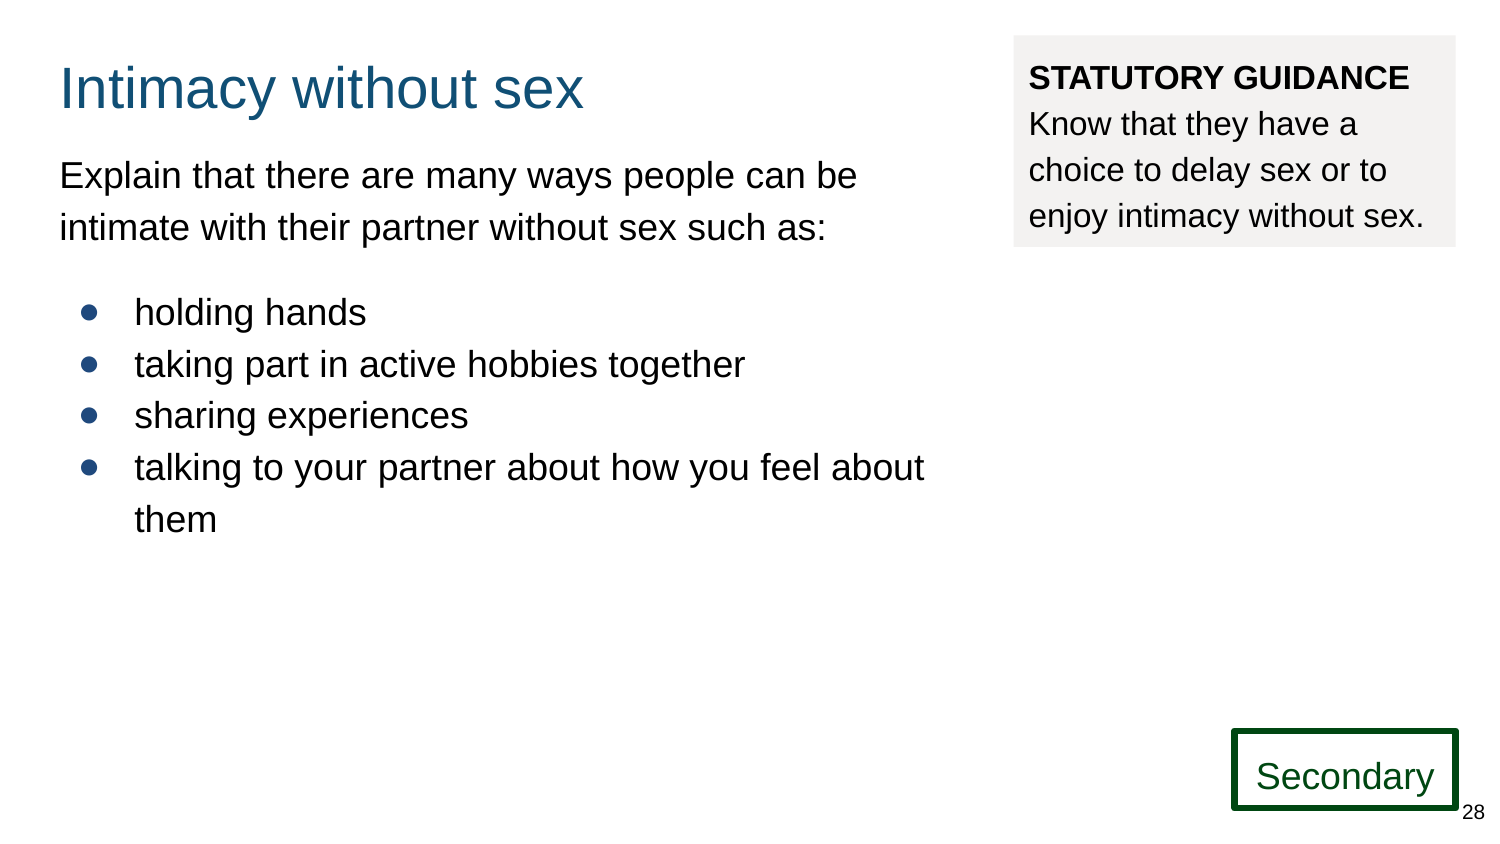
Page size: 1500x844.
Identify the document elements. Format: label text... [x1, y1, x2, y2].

text_box STATUTORY GUIDANCE Know that they have a choice to delay sex or to enjoy intimacy without sex. [1013, 35, 1456, 247]
text_box Secondary [1234, 730, 1456, 809]
title Intimacy without sex [44, 35, 1007, 130]
list Explain that there are many ways people can be intimate with their partner without sex such as: holding hands taking part in active hobbies together sharing experiences talking to your partner about how you feel about them [44, 129, 992, 812]
slide_number 28 [1410, 779, 1500, 844]
